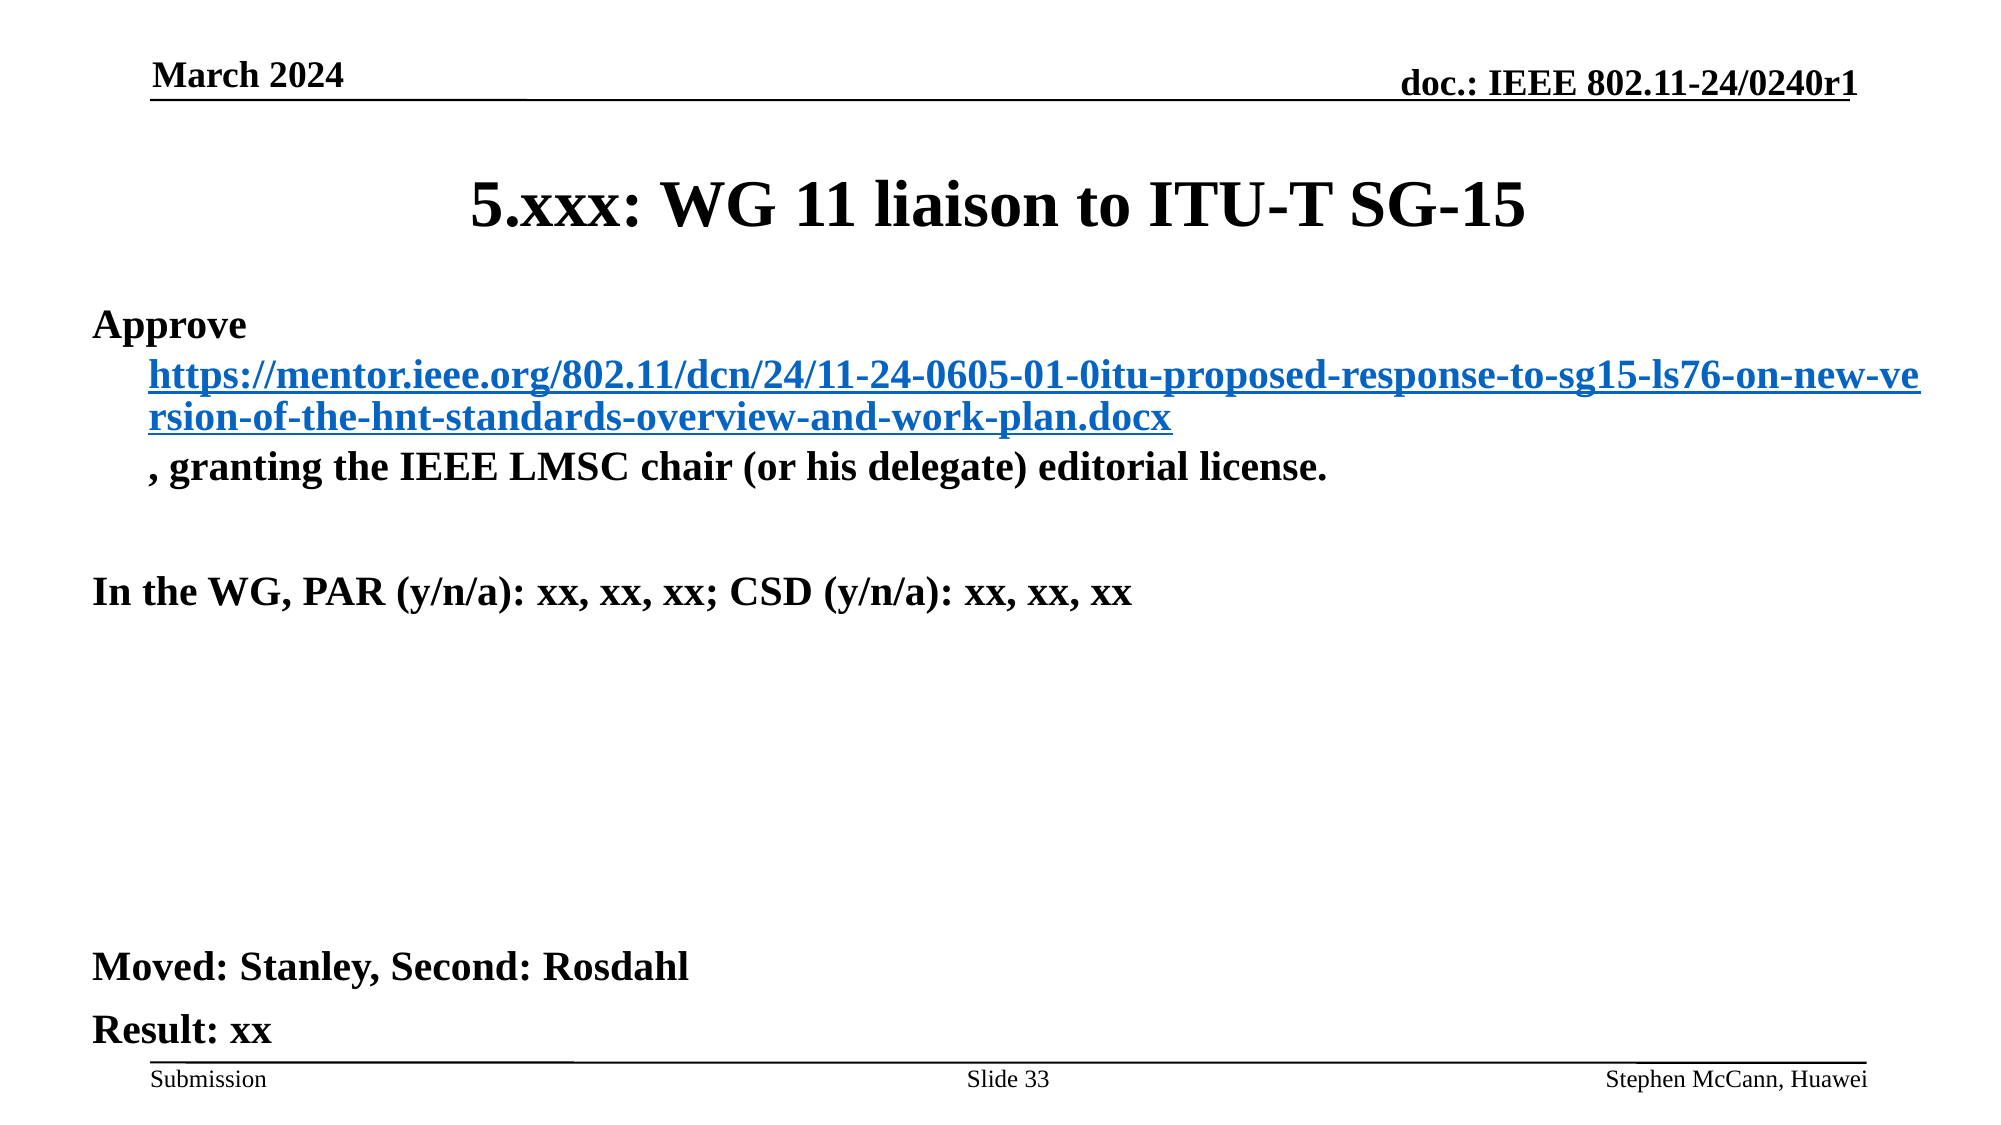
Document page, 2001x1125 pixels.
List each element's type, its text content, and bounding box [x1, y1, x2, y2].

title 5.xxx: WG 11 liaison to ITU-T SG-15 [149, 112, 1850, 288]
list Approve https://mentor.ieee.org/802.11/dcn/24/11-24-0605-01-0itu-proposed-response-to-sg15-ls76-on-new-version-of-the-hnt-standards-overview-and-work-plan.docx, granting the IEEE LMSC chair (or his delegate) editorial license. In the WG, PAR (y/n/a): xx, xx, xx; CSD (y/n/a): xx, xx, xx Moved: Stanley, Second: Rosdahl Result: xx [76, 289, 1940, 1063]
slide_number Slide 33 [950, 1061, 1067, 1123]
footer Stephen McCann, Huawei [1171, 1061, 1869, 1093]
text_box March 2024 [137, 42, 548, 88]
